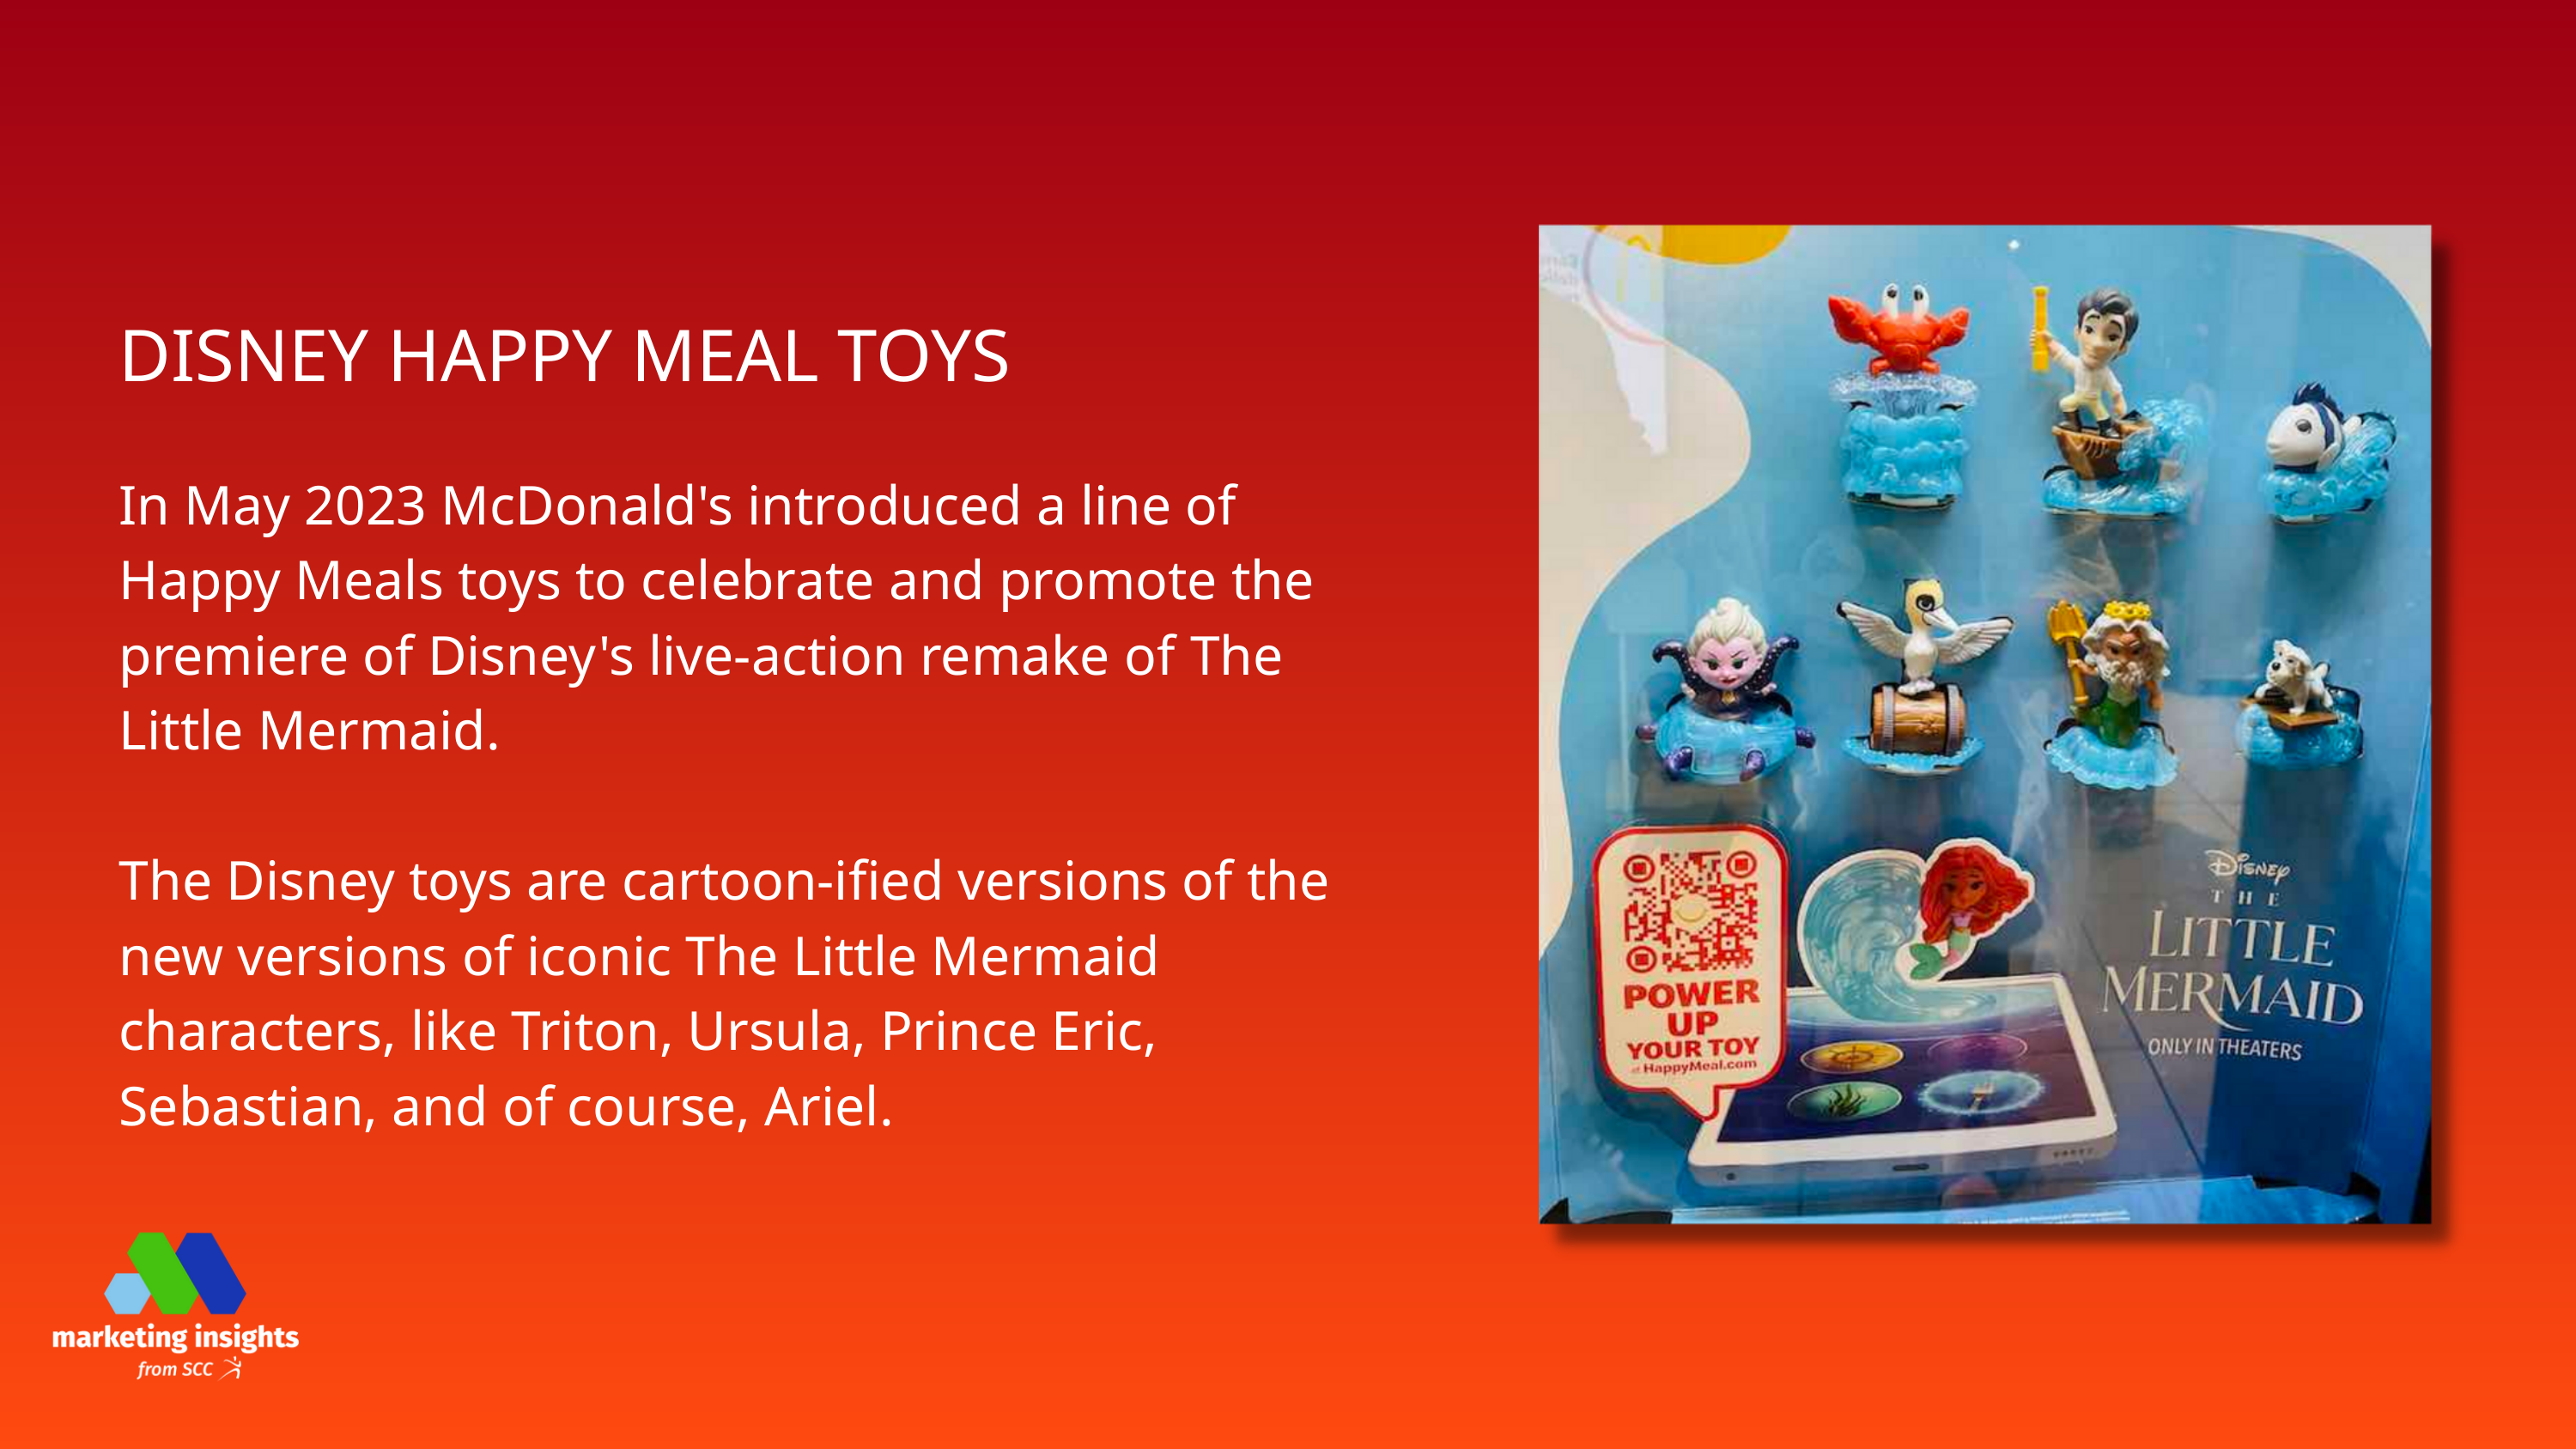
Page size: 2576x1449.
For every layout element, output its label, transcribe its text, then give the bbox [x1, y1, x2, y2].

text_box [45, 1219, 304, 1388]
text_box [1539, 223, 2466, 1264]
text_box DISNEY HAPPY MEAL TOYS In May 2023 McDonald's introduced a line of Happy Meals toys to celebrate and promote the premiere of Disney's live-action remake of The Little Mermaid. The Disney toys are cartoon-ified versions of the new versions of iconic The Little Mermaid characters, like Triton, Ursula, Prince Eric, Sebastian, and of course, Ariel. [118, 295, 1397, 1234]
